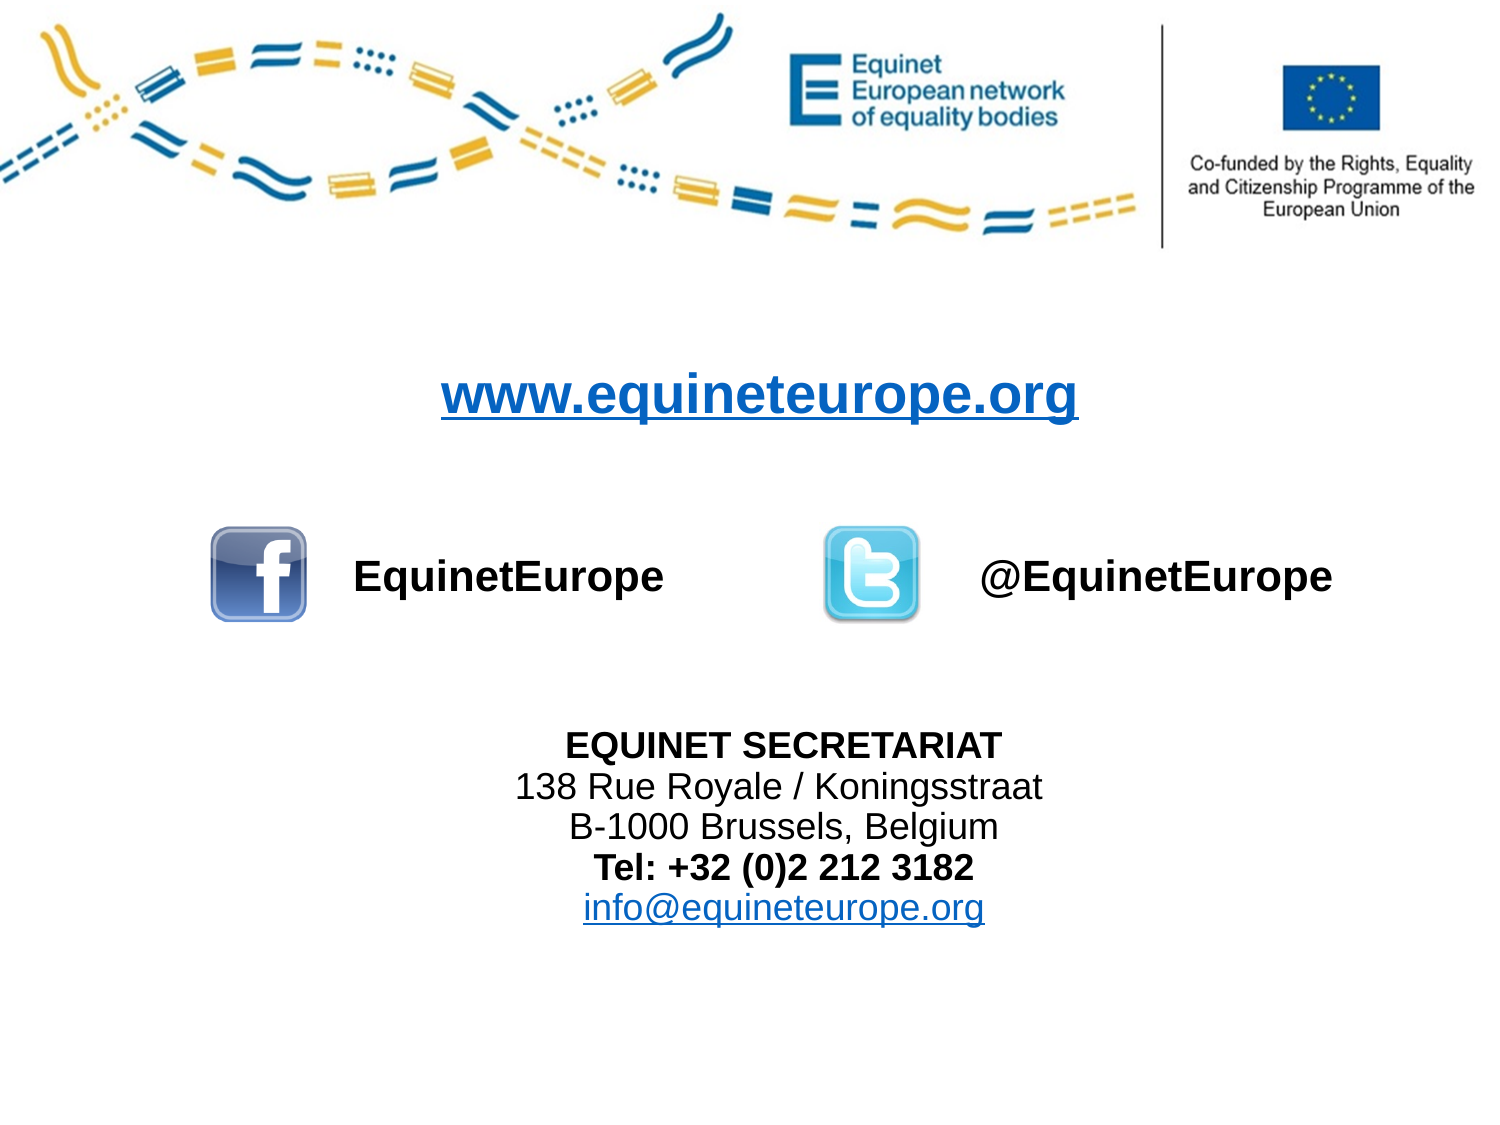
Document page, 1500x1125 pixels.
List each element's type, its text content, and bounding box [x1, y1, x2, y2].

picture [0, 0, 1500, 274]
text_box www.equineteurope.org [396, 349, 1124, 433]
text_box EQUINET SECRETARIAT 138 Rue Royale / Koningsstraat B-1000 Brussels, Belgium Tel: +32 (0)2 212 3182 info@equineteurope.org [12, 608, 1500, 1004]
text_box @EquinetEurope [964, 539, 1349, 608]
picture [198, 515, 319, 633]
picture [819, 522, 925, 626]
text_box EquinetEurope [338, 539, 680, 608]
